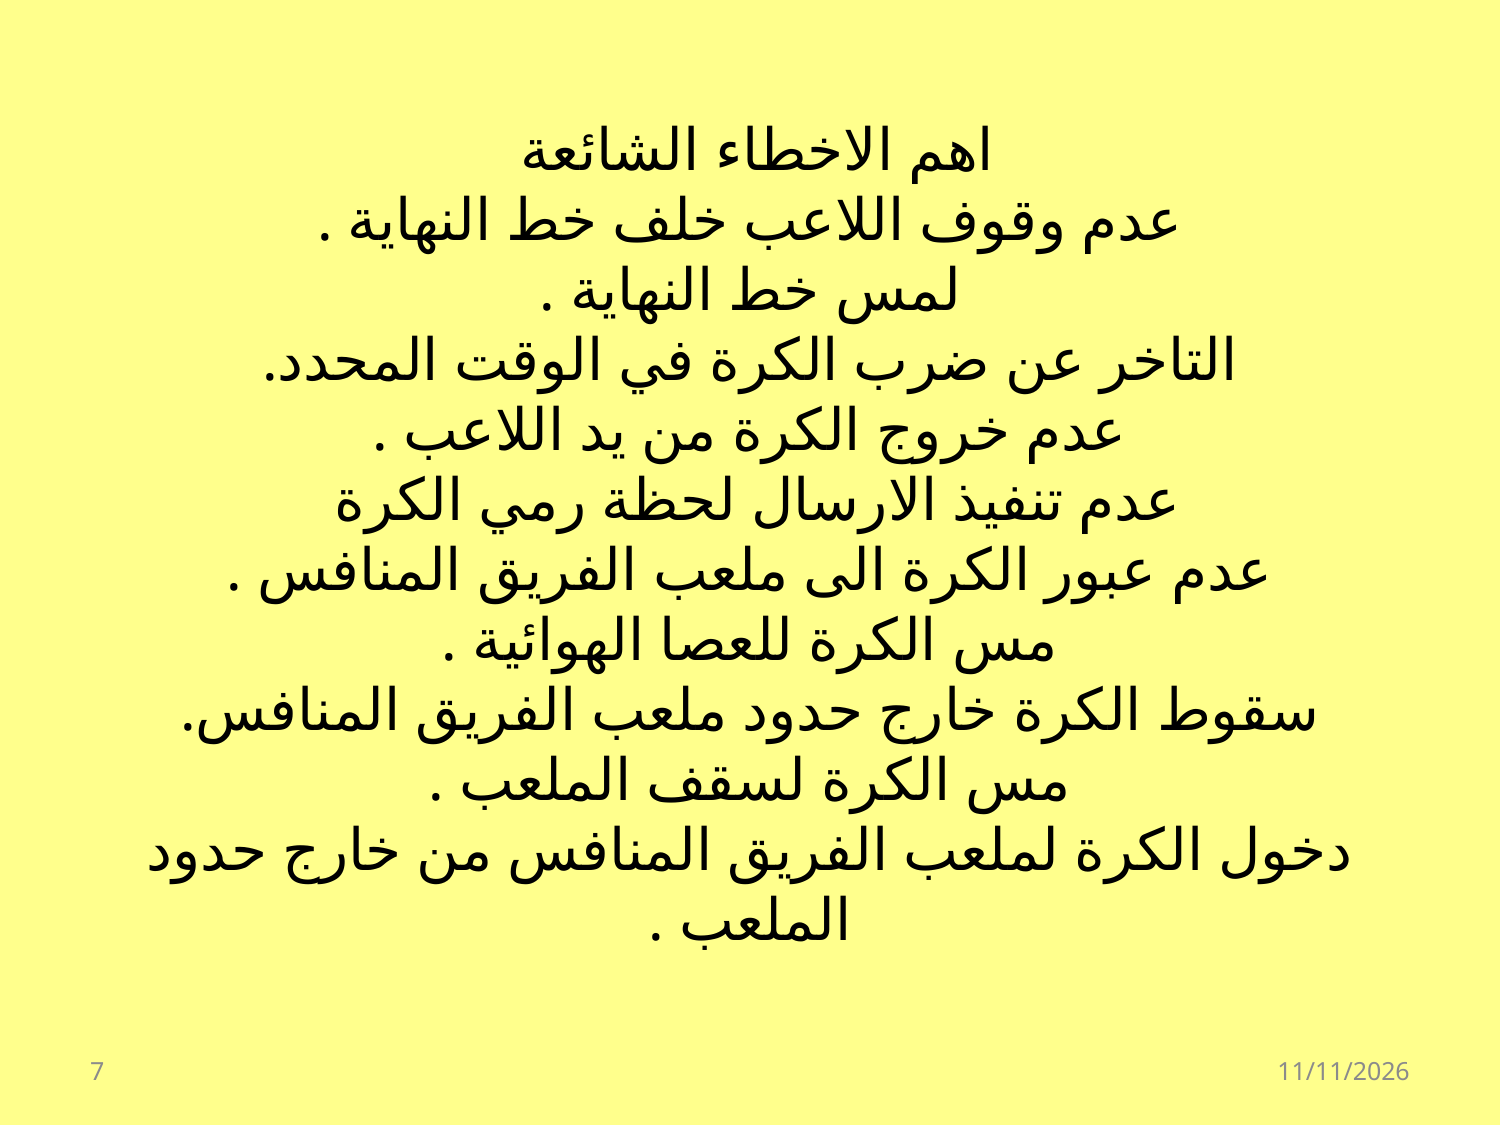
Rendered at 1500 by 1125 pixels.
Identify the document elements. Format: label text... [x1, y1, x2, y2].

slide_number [1074, 1042, 1425, 1103]
slide_number 7 [75, 1042, 425, 1103]
title اهم الاخطاء الشائعة عدم وقوف اللاعب خلف خط النهاية . لمس خط النهاية . التاخر عن ضرب الكرة في الوقت المحدد. عدم خروج الكرة من يد اللاعب . عدم تنفيذ الارسال لحظة رمي الكرة عدم عبور الكرة الى ملعب الفريق المنافس . مس الكرة للعصا الهوائية . سقوط الكرة خارج حدود ملعب الفريق المنافس. مس الكرة لسقف الملعب . دخول الكرة لملعب الفريق المنافس من خارج حدود الملعب . [75, 45, 1425, 1020]
